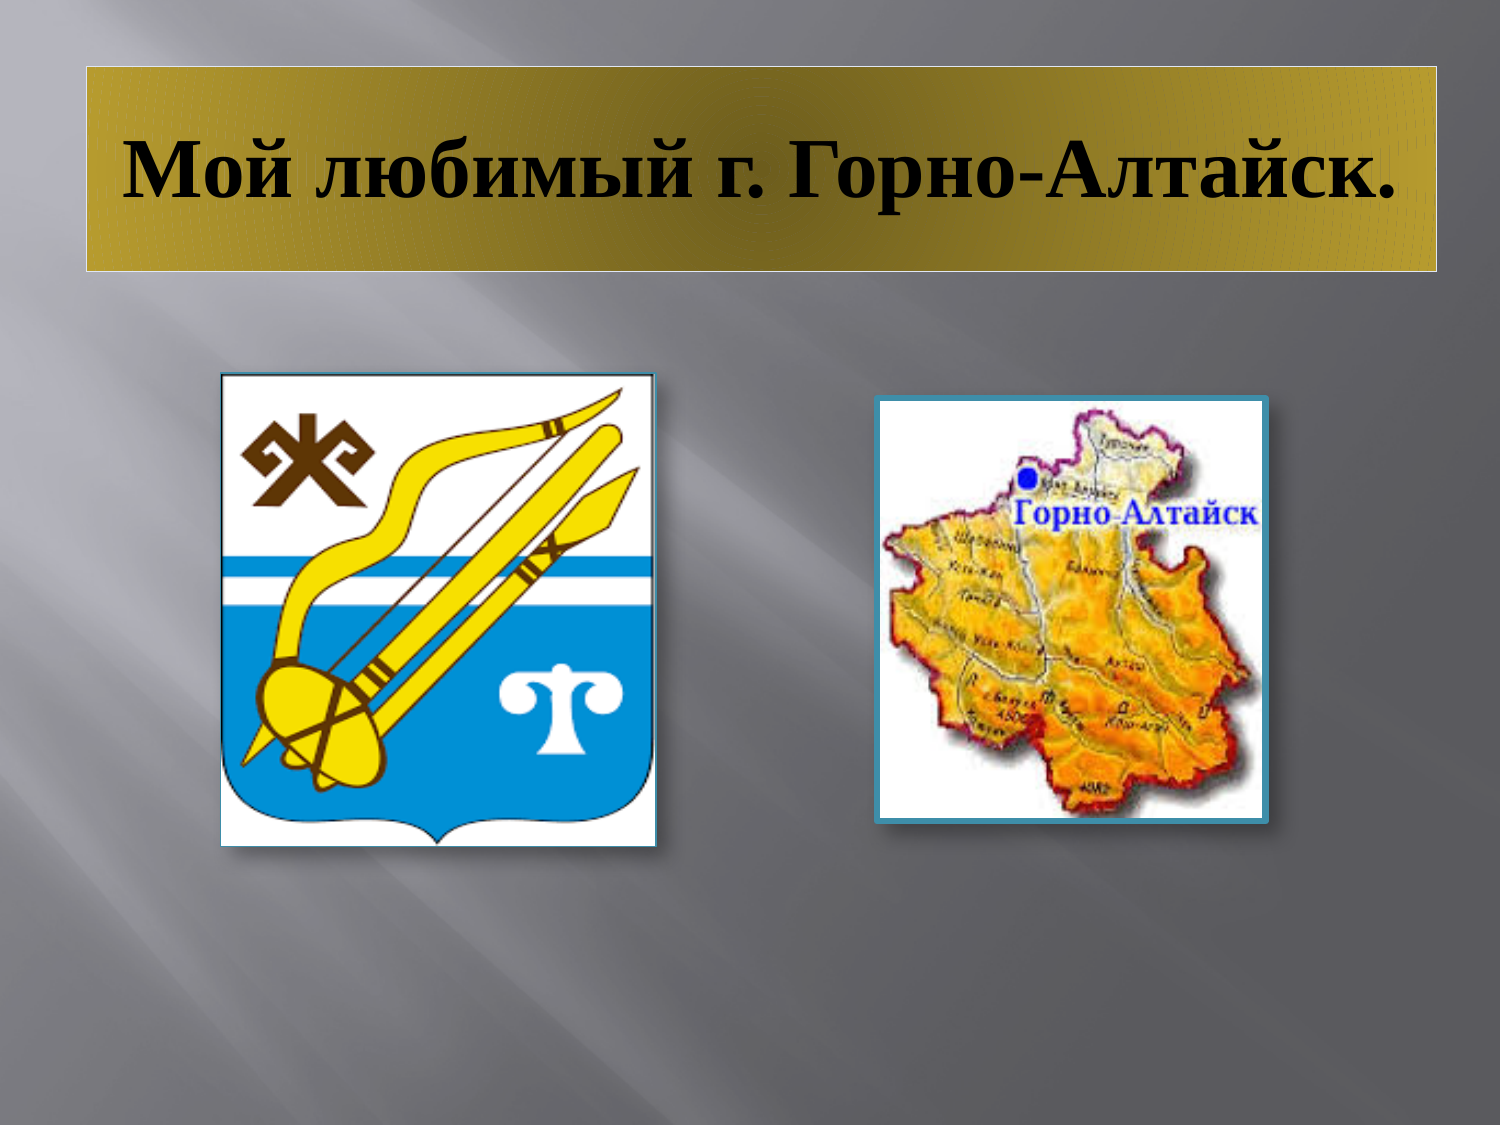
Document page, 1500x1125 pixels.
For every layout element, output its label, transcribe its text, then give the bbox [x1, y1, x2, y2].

picture [879, 401, 1263, 819]
picture [220, 373, 656, 847]
title Мой любимый г. Горно-Алтайск. [86, 66, 1437, 272]
